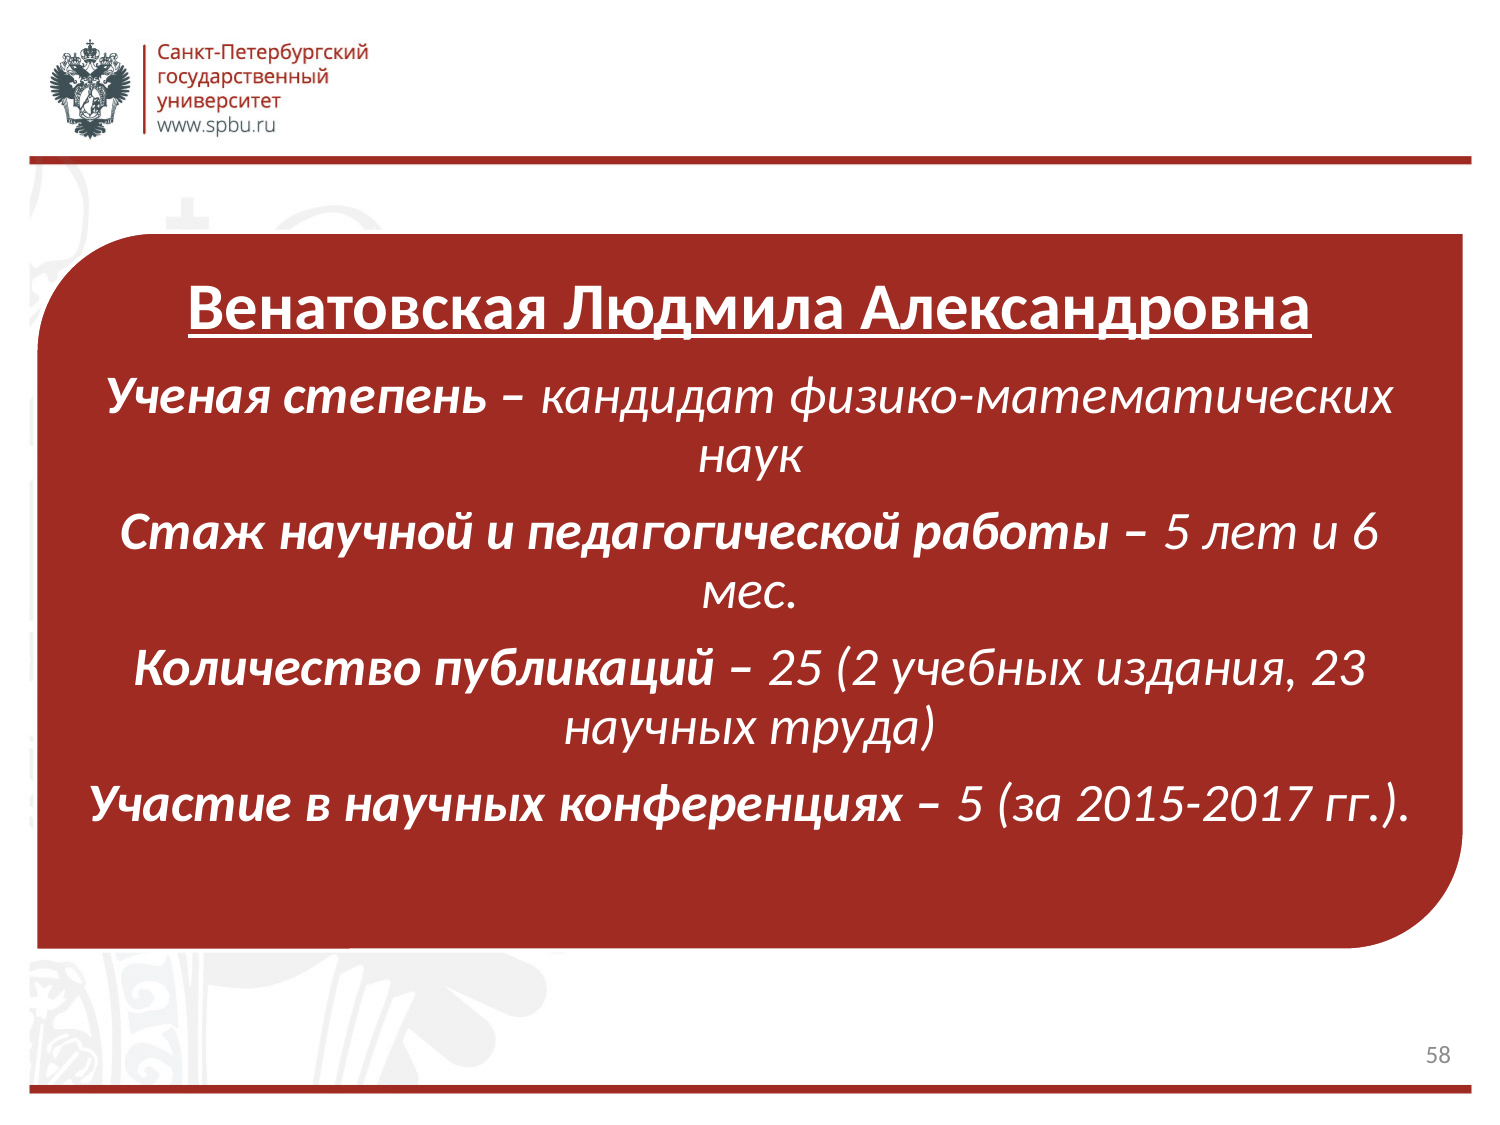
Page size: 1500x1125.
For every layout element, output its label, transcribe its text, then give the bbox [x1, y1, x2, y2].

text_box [35, 231, 1465, 951]
slide_number 58 [1116, 1023, 1467, 1084]
picture [0, 0, 1500, 1125]
